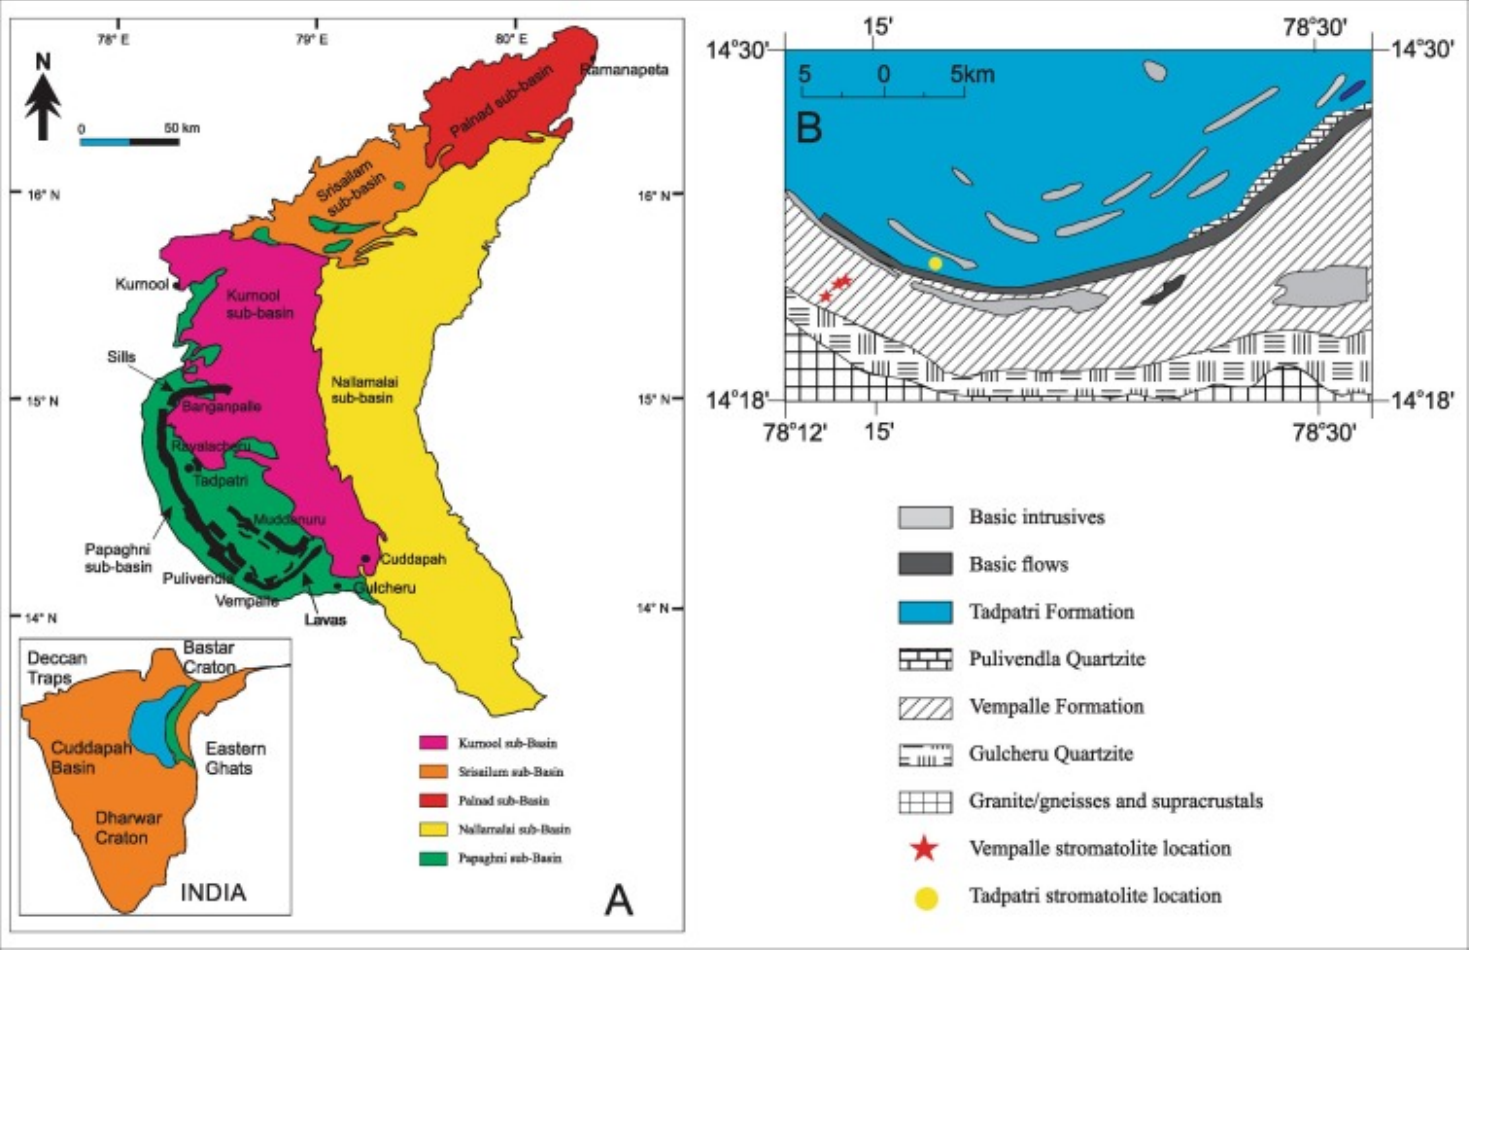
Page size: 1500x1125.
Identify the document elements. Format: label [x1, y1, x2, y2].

picture [0, 0, 1469, 951]
